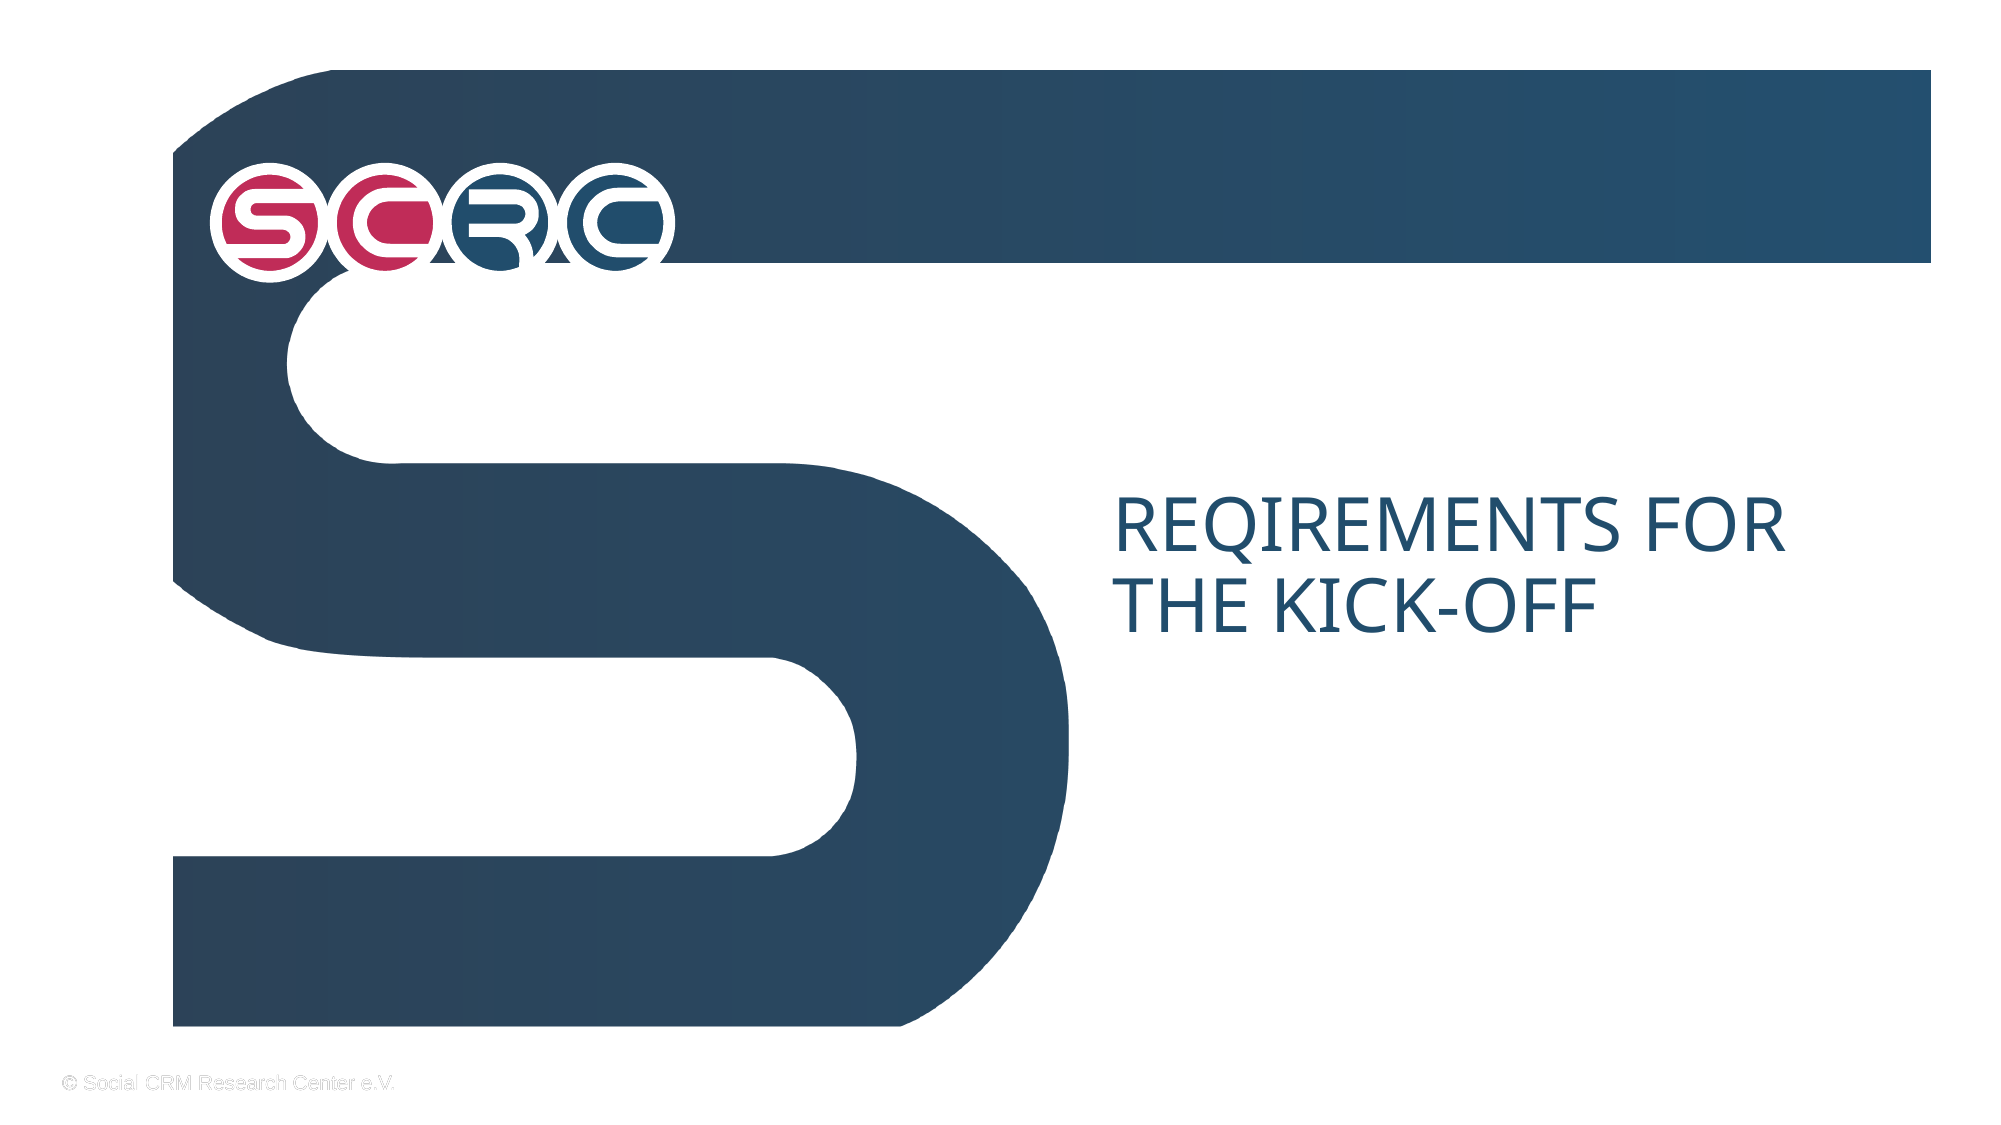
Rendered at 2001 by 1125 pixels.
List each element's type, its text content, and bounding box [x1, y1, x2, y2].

list REQIREMENTS FOR THE KICK-OFF [1097, 479, 1836, 900]
